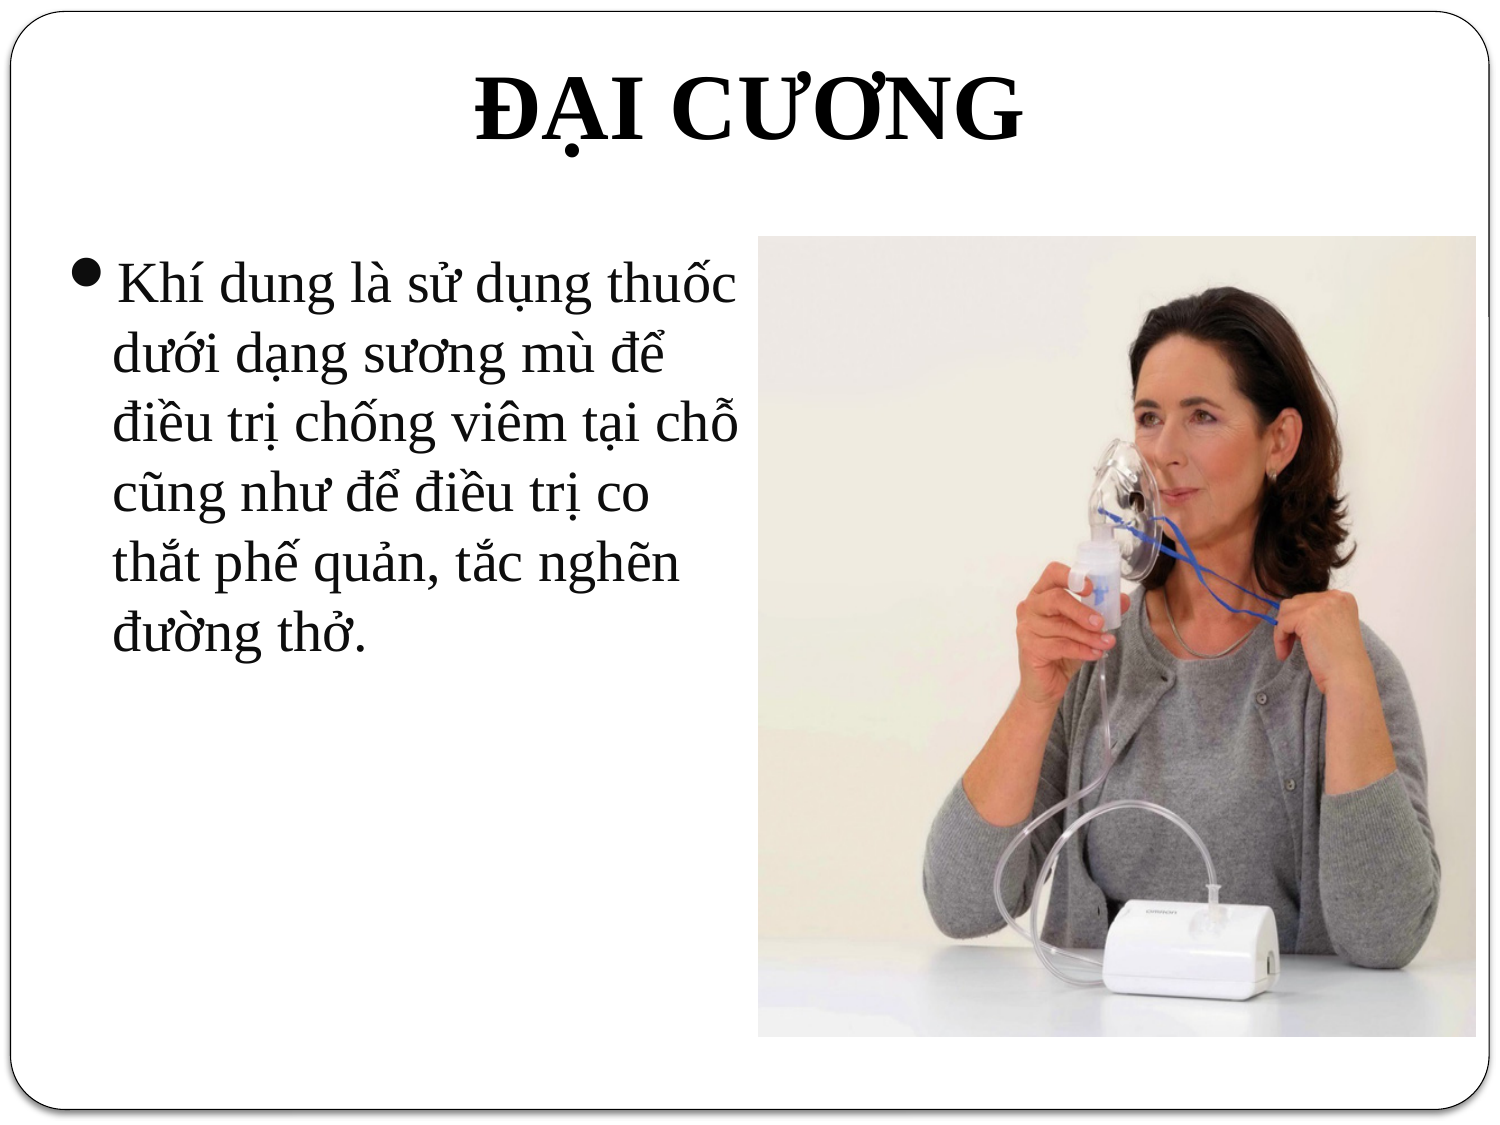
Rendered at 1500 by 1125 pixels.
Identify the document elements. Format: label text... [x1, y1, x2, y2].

picture [757, 235, 1476, 1037]
list Khí dung là sử dụng thuốc dưới dạng sương mù để điều trị chống viêm tại chỗ cũng như để điều trị co thắt phế quản, tắc nghẽn đường thở. [53, 236, 755, 1009]
title ĐẠI CƯƠNG [90, 33, 1410, 174]
